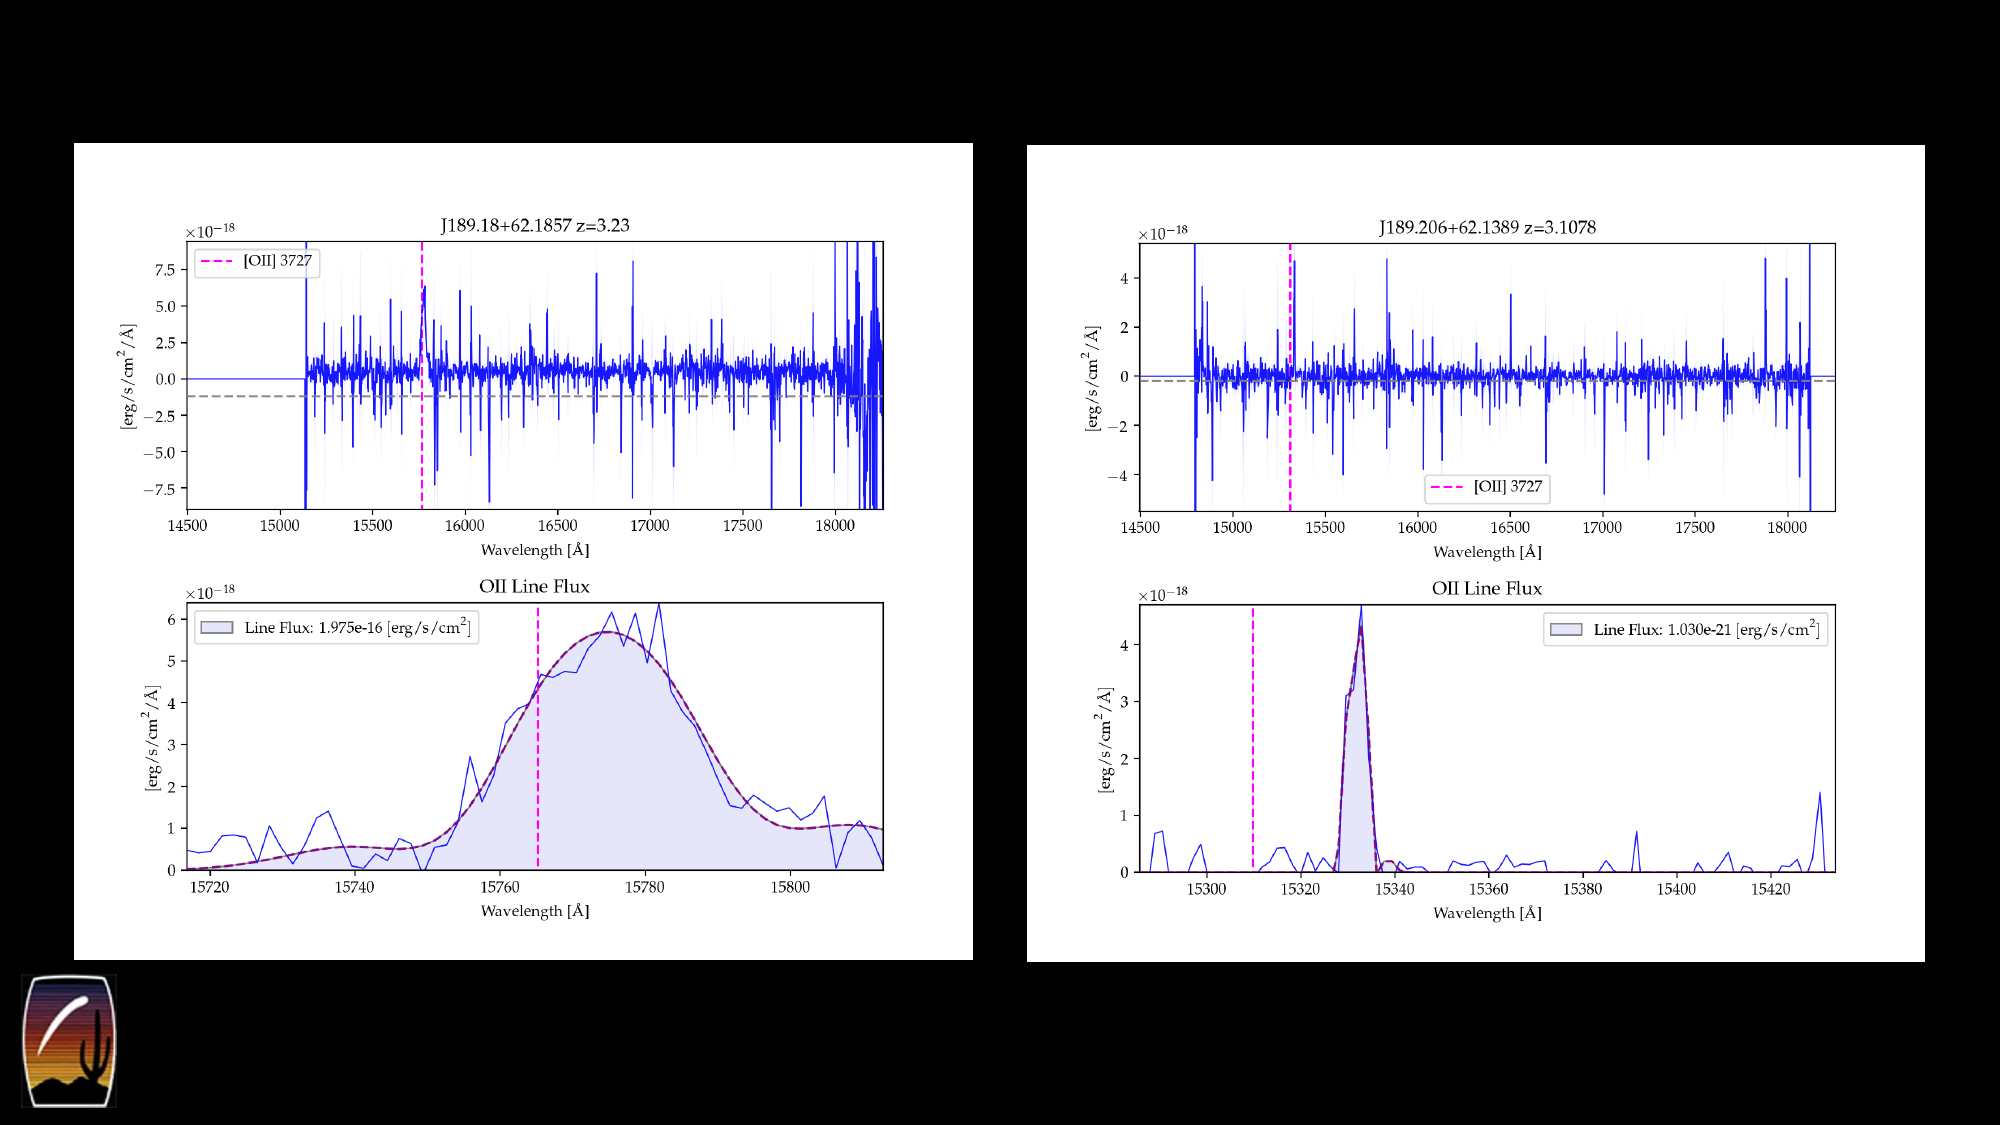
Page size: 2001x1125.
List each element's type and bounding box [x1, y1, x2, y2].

text_box [0, 0, 2000, 1125]
list [1027, 145, 1925, 962]
picture [21, 974, 117, 1109]
picture [74, 143, 973, 960]
